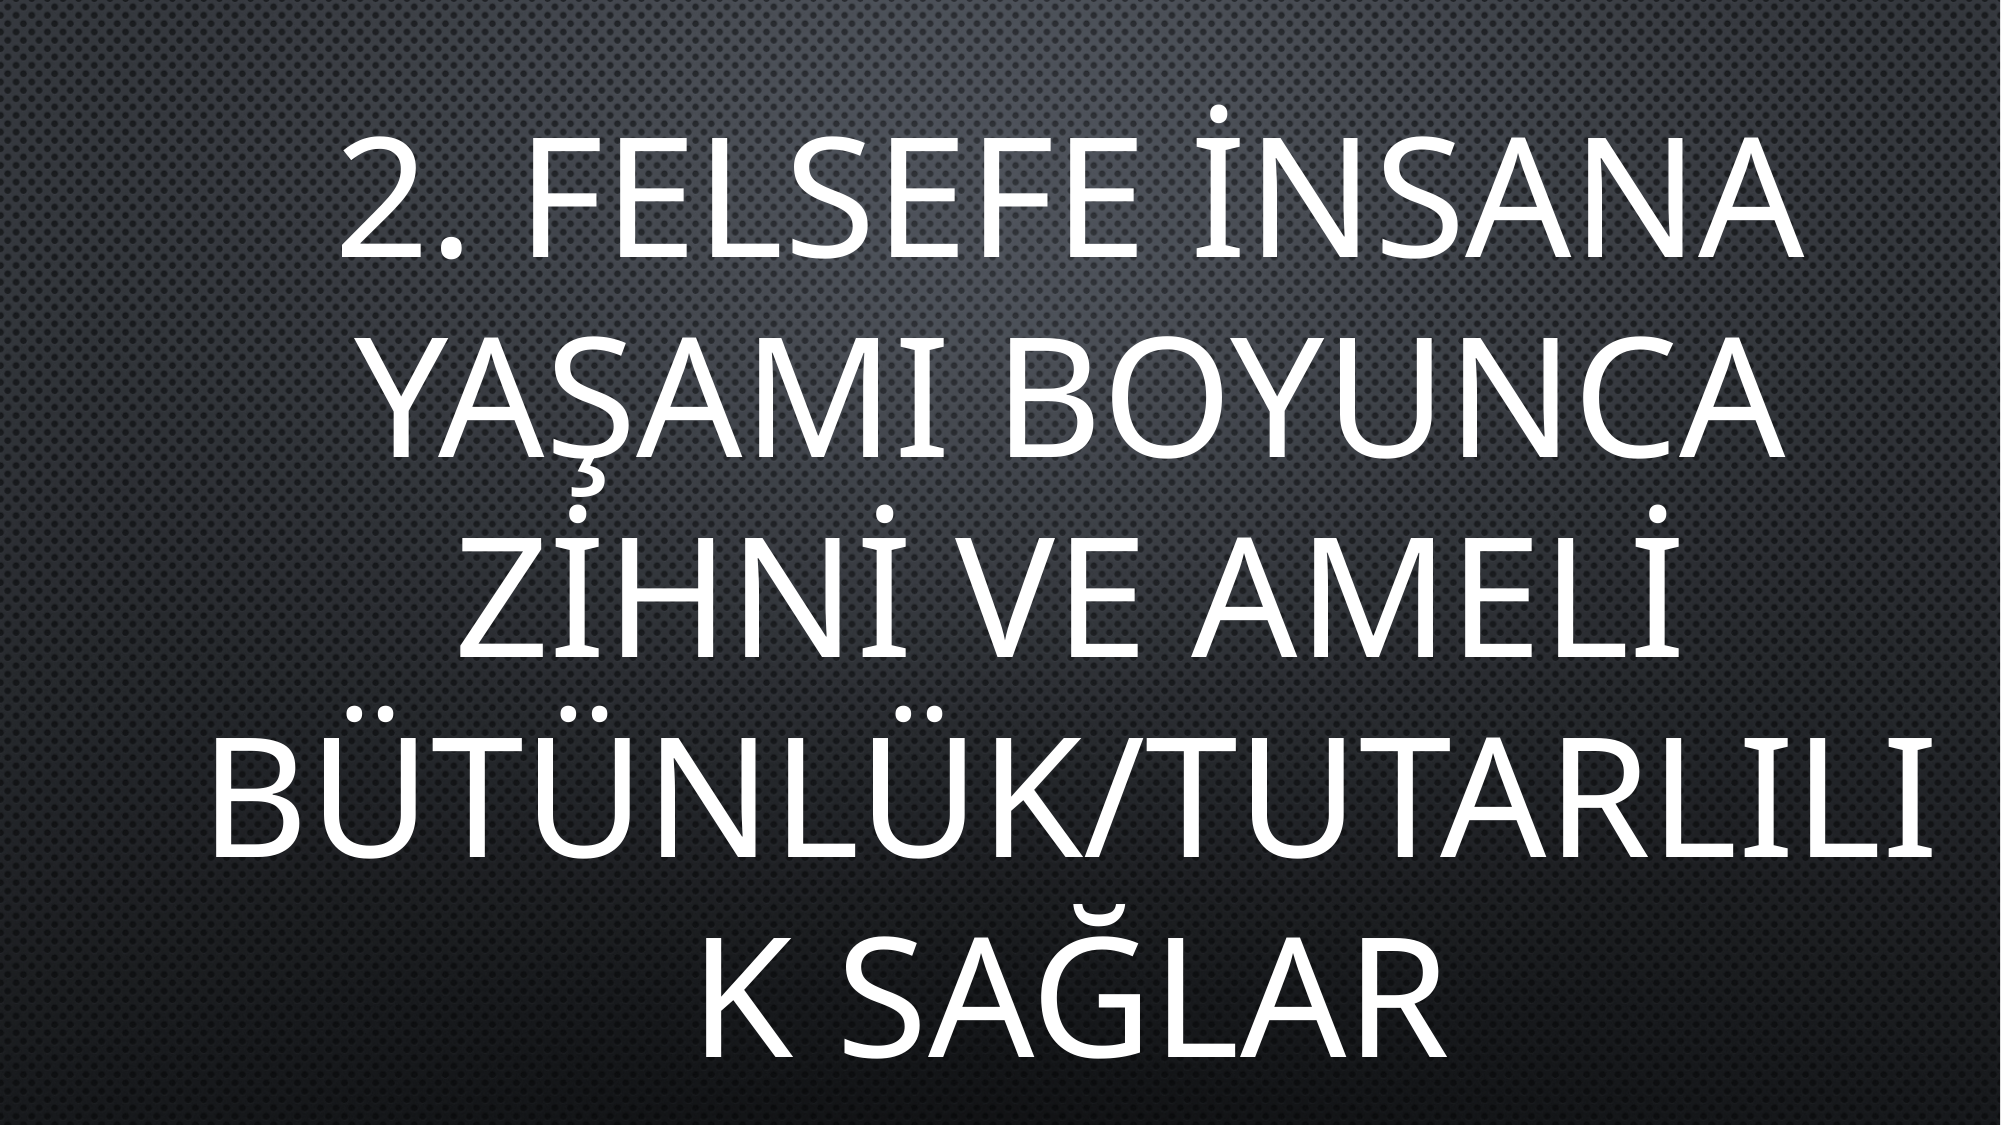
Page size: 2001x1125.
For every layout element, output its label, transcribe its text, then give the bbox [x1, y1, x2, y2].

text_box 2. FELSEFE İNSANA YAŞAMI BOYUNCA ZİHNİ VE AMELİ BÜTÜNLÜK/TUTARLILIK SAĞLAR [181, 83, 1960, 1099]
